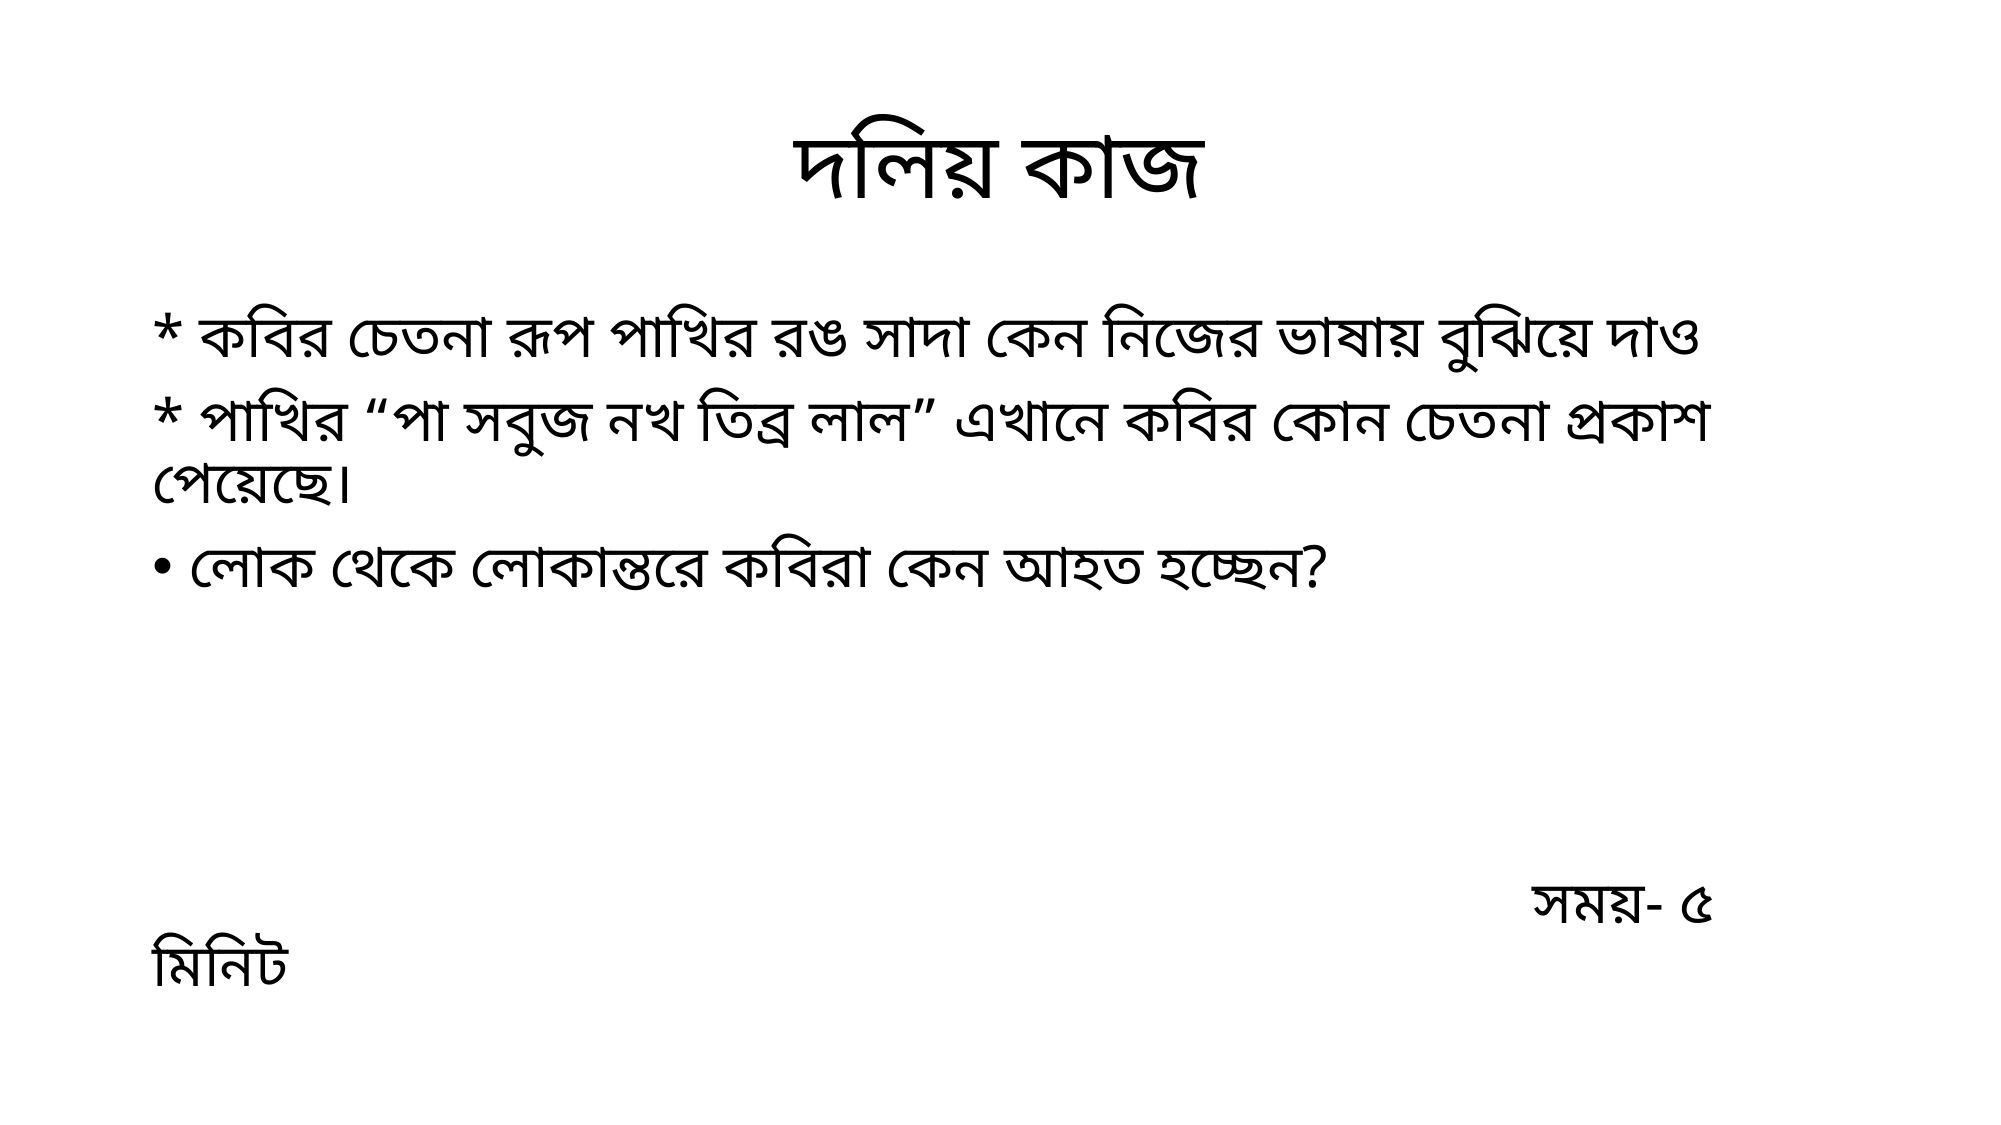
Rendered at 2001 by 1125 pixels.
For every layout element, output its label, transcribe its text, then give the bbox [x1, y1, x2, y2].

list * কবির চেতনা রূপ পাখির রঙ সাদা কেন নিজের ভাষায় বুঝিয়ে দাও * পাখির “পা সবুজ নখ তিব্র লাল” এখানে কবির কোন চেতনা প্রকাশ পেয়েছে। লোক থেকে লোকান্তরে কবিরা কেন আহত হচ্ছেন? সময়- ৫ মিনিট [137, 299, 1863, 1014]
title দলিয় কাজ [137, 59, 1863, 278]
